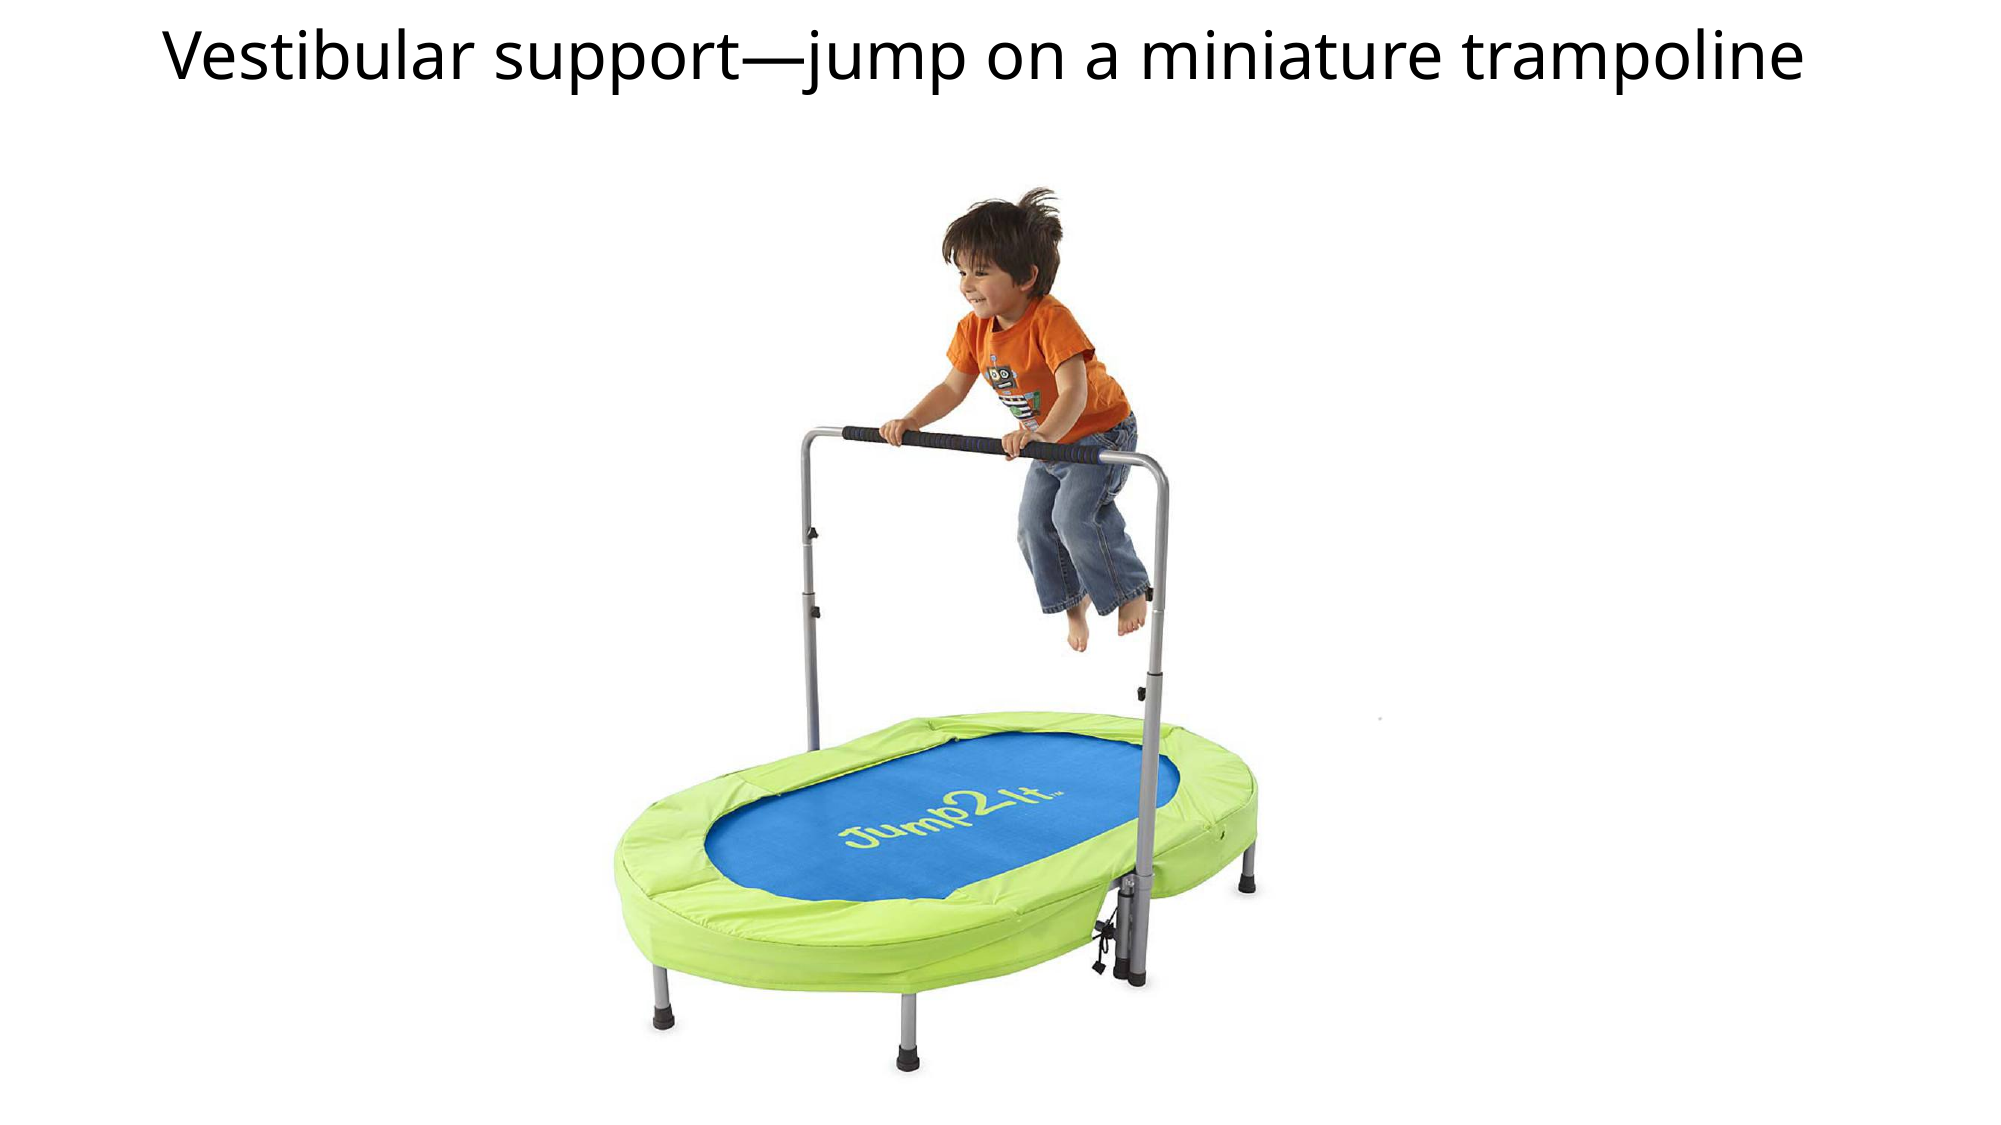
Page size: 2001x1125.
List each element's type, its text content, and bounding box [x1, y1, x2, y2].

title Vestibular support—jump on a miniature trampoline [147, 0, 1900, 116]
picture [488, 141, 1383, 1125]
